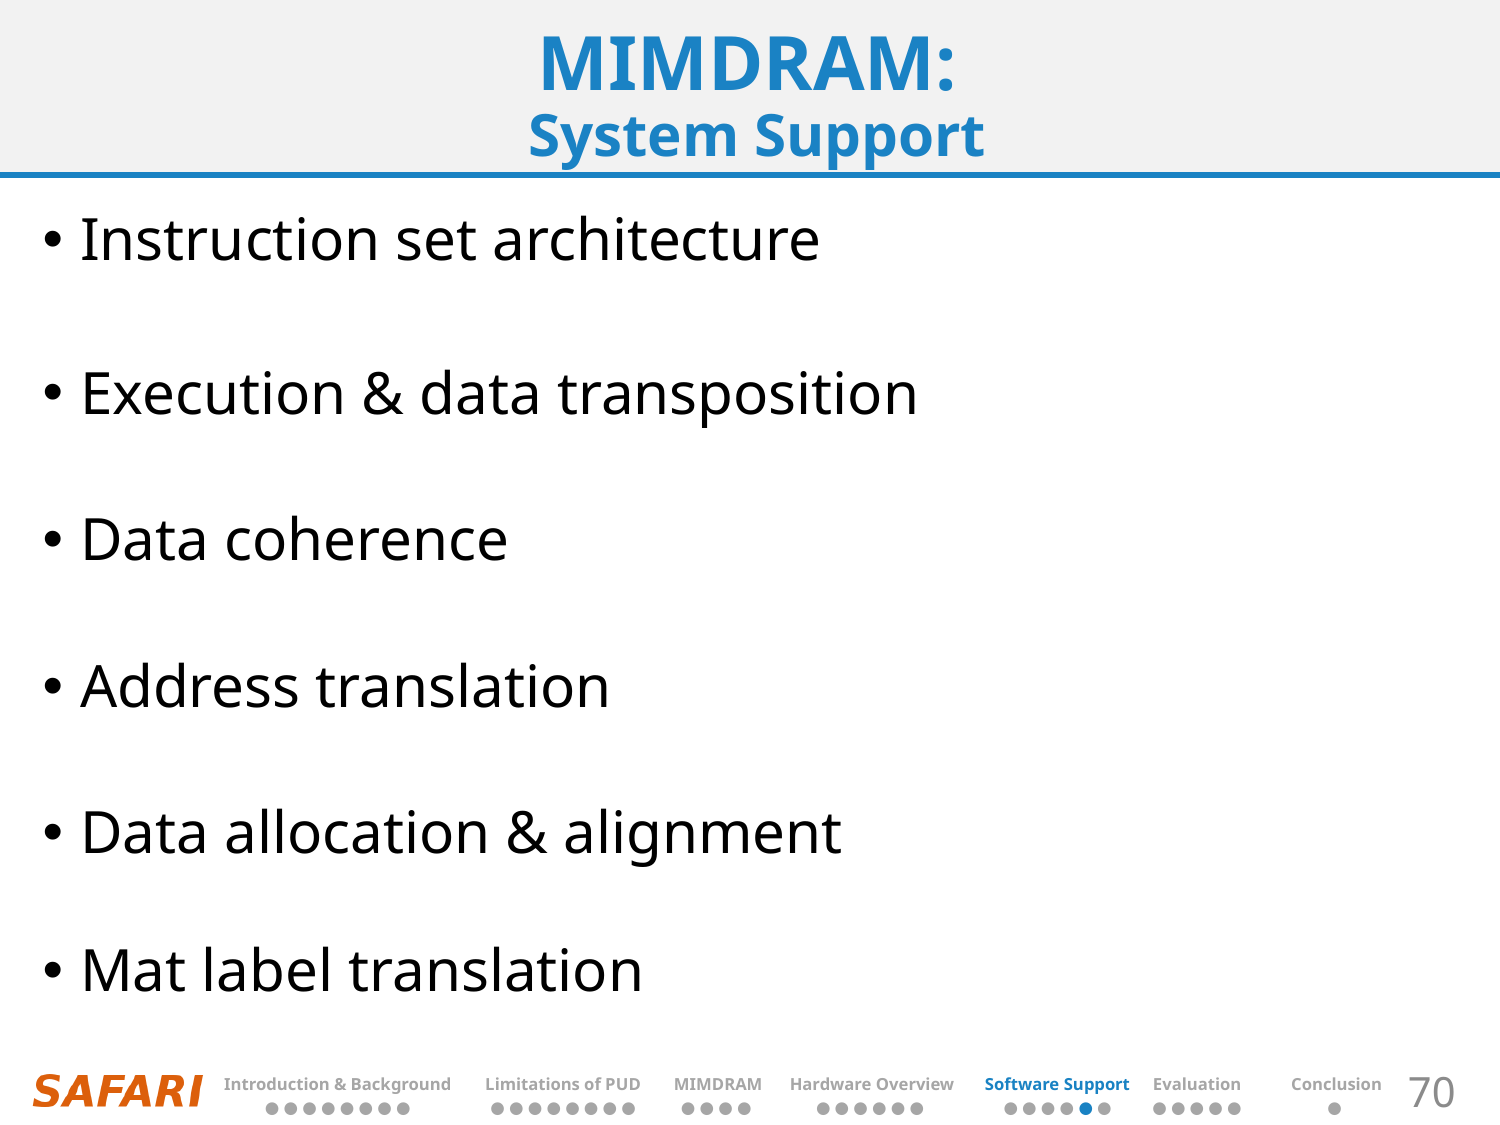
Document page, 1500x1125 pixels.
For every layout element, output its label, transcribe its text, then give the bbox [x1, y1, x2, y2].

table_header Introduction & Background [212, 1073, 463, 1096]
table_header MIMDRAM [663, 1073, 773, 1096]
table_cell ● ● ● ● ● [1144, 1096, 1250, 1119]
table_cell ● ● ● ● ● ● [971, 1096, 1144, 1119]
table_header Software Support [971, 1073, 1144, 1096]
table_header Limitations of PUD [463, 1073, 663, 1096]
table_header Evaluation [1144, 1073, 1250, 1096]
table_header Hardware Overview [773, 1073, 971, 1096]
table_cell ● [1250, 1096, 1424, 1119]
list Instruction set architecture Execution & data transposition Data coherence Address translation Data allocation & alignment Mat label translation [27, 202, 1487, 1022]
table_cell ● ● ● ● [663, 1096, 773, 1119]
table_cell ● ● ● ● ● ● ● ● [463, 1096, 663, 1119]
table_cell ● ● ● ● ● ● ● ● [212, 1096, 463, 1119]
table_cell ● ● ● ● ● ● [773, 1096, 971, 1119]
title MIMDRAM: System Support [27, 21, 1487, 174]
picture [31, 1065, 209, 1117]
table_header Conclusion [1250, 1073, 1424, 1096]
